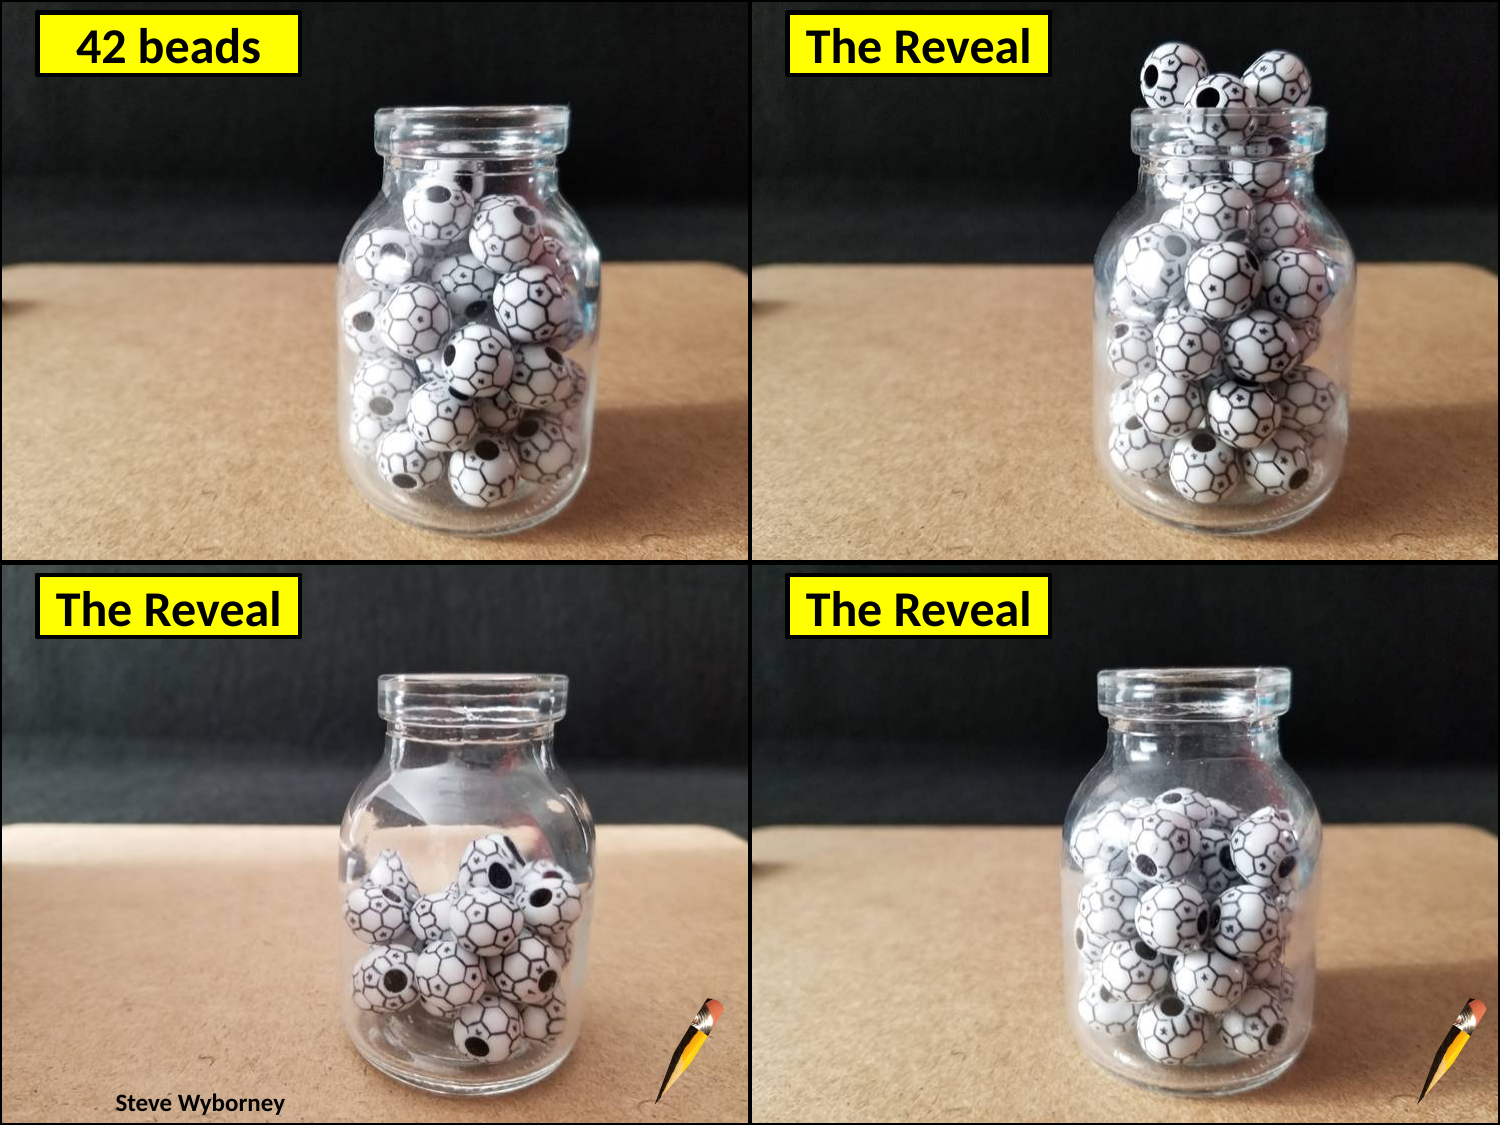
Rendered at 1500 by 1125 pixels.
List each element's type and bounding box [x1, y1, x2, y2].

text_box [1395, 1025, 1500, 1081]
text_box [633, 1025, 747, 1081]
text_box [0, 0, 1500, 1125]
